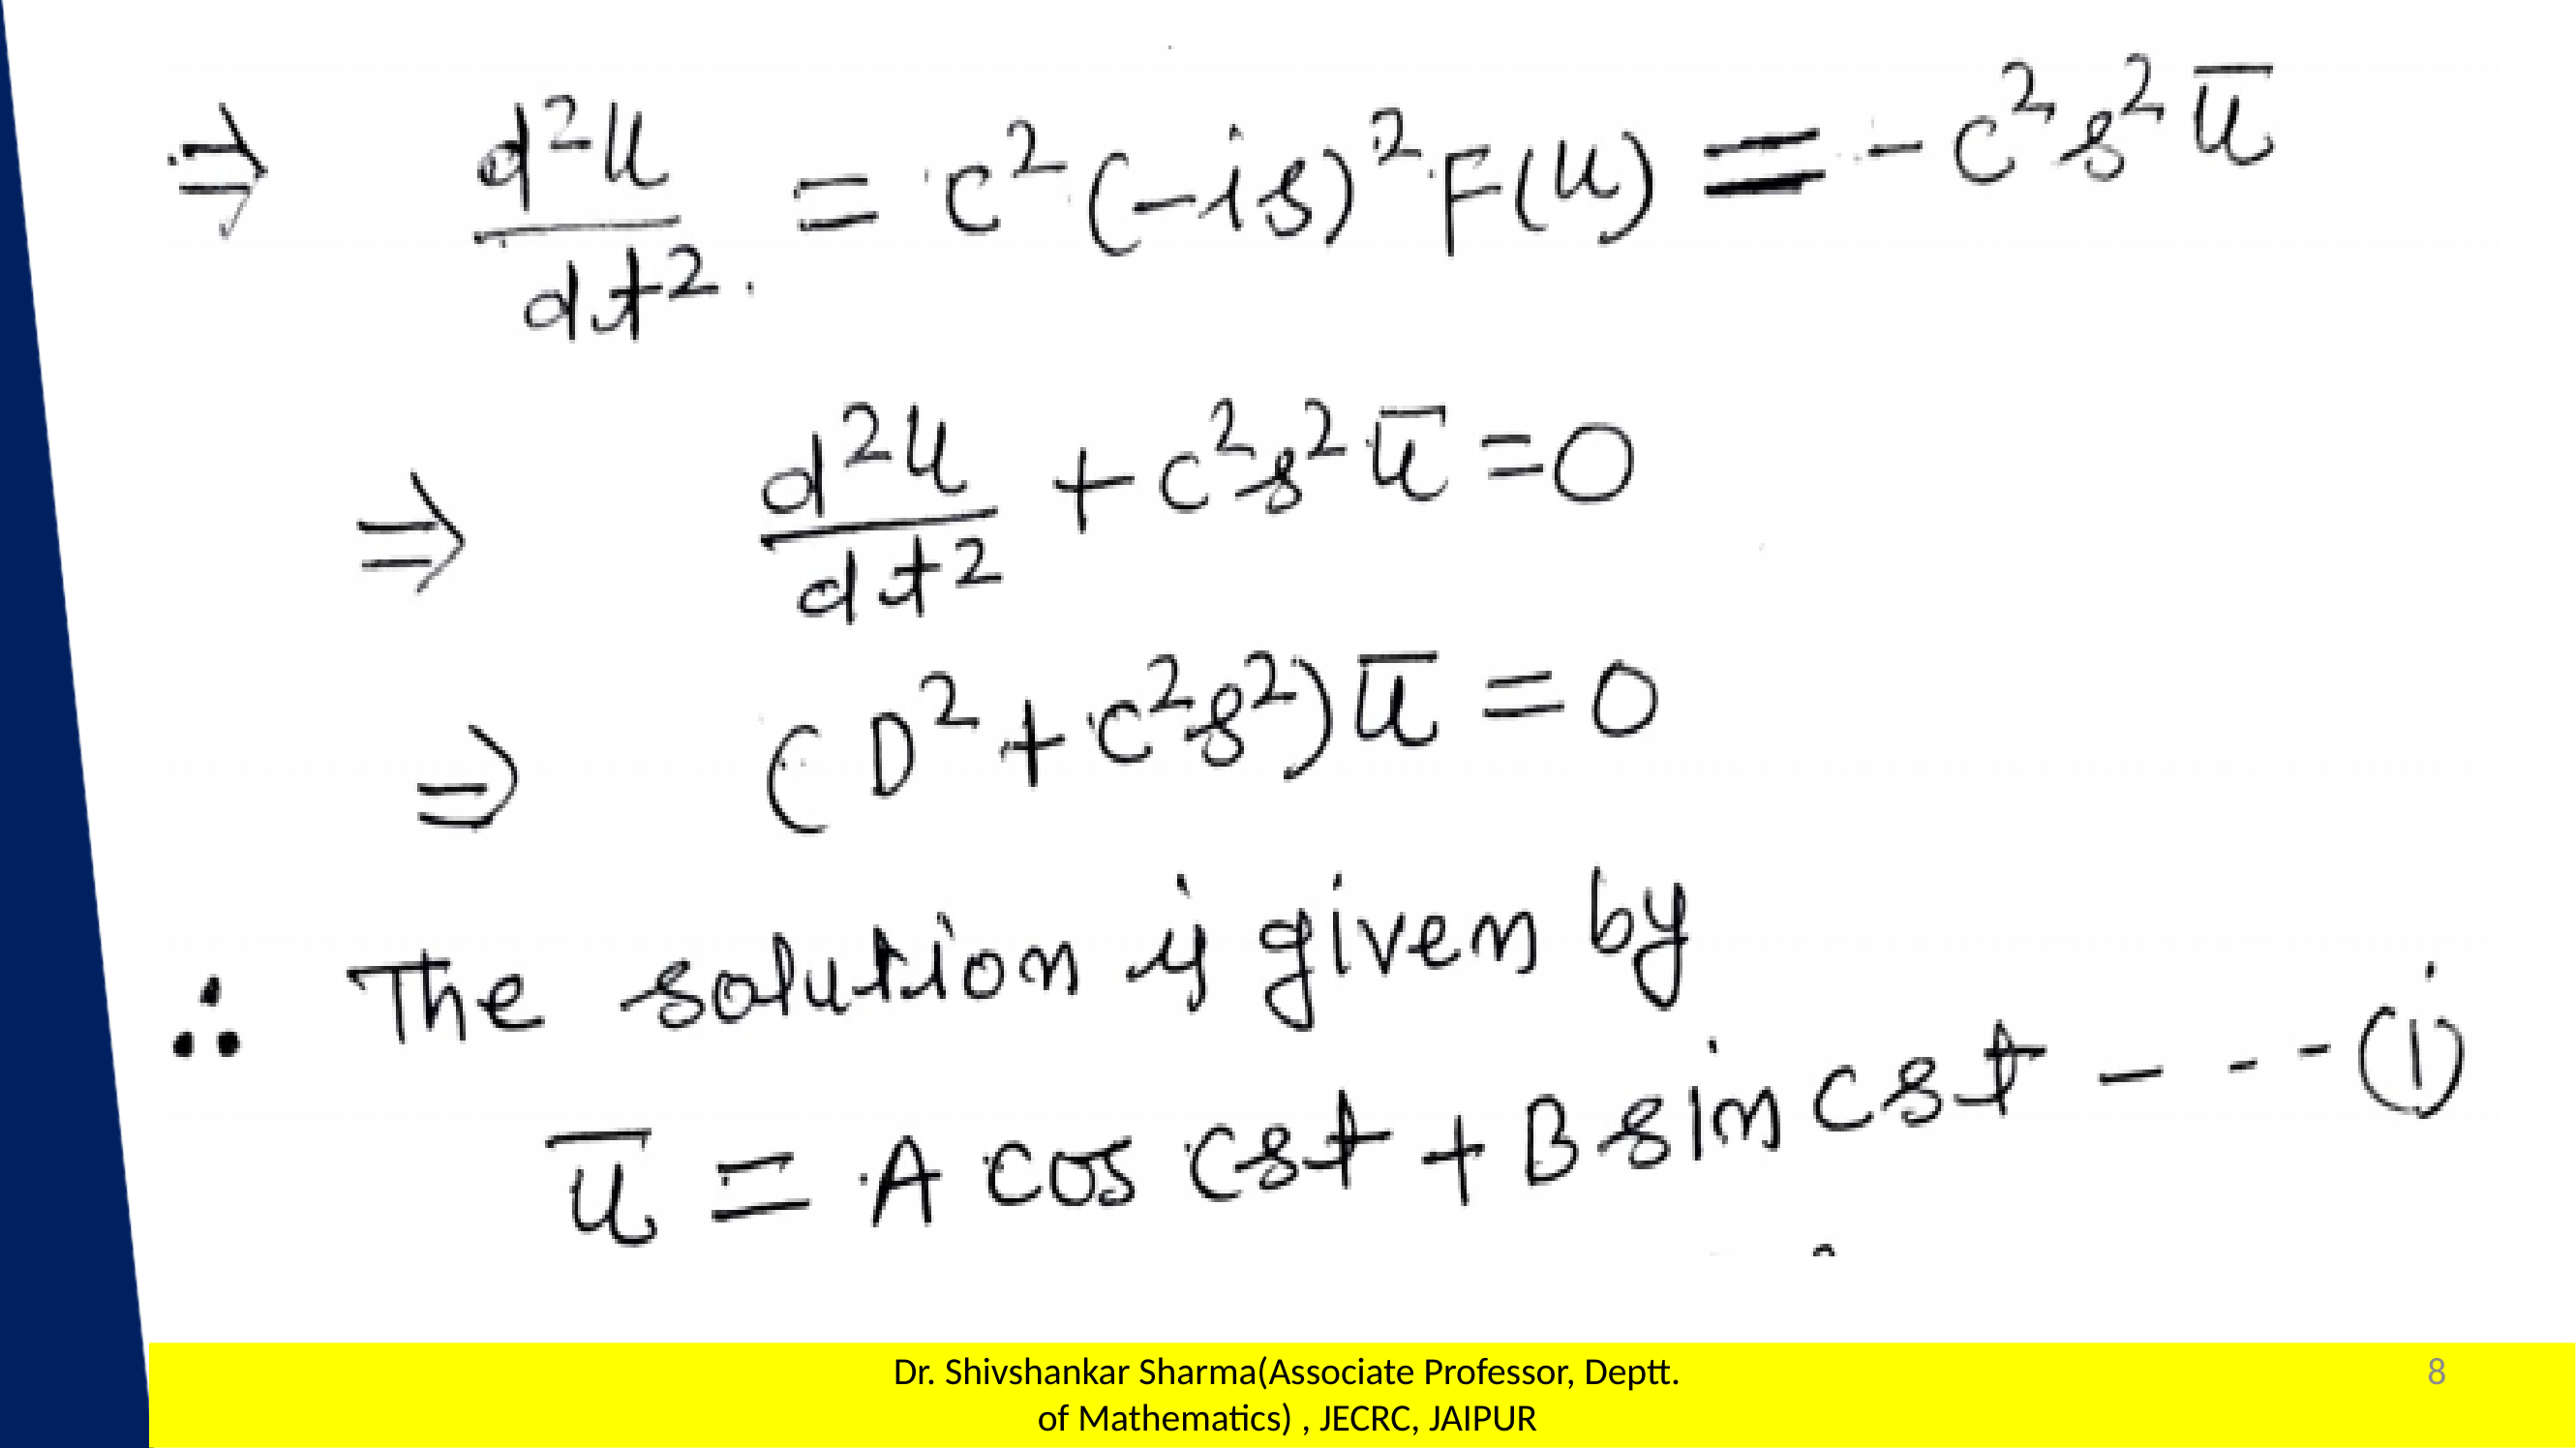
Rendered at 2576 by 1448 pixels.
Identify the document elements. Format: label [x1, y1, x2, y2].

picture [162, 45, 2499, 1257]
text_box [0, 0, 2576, 1448]
